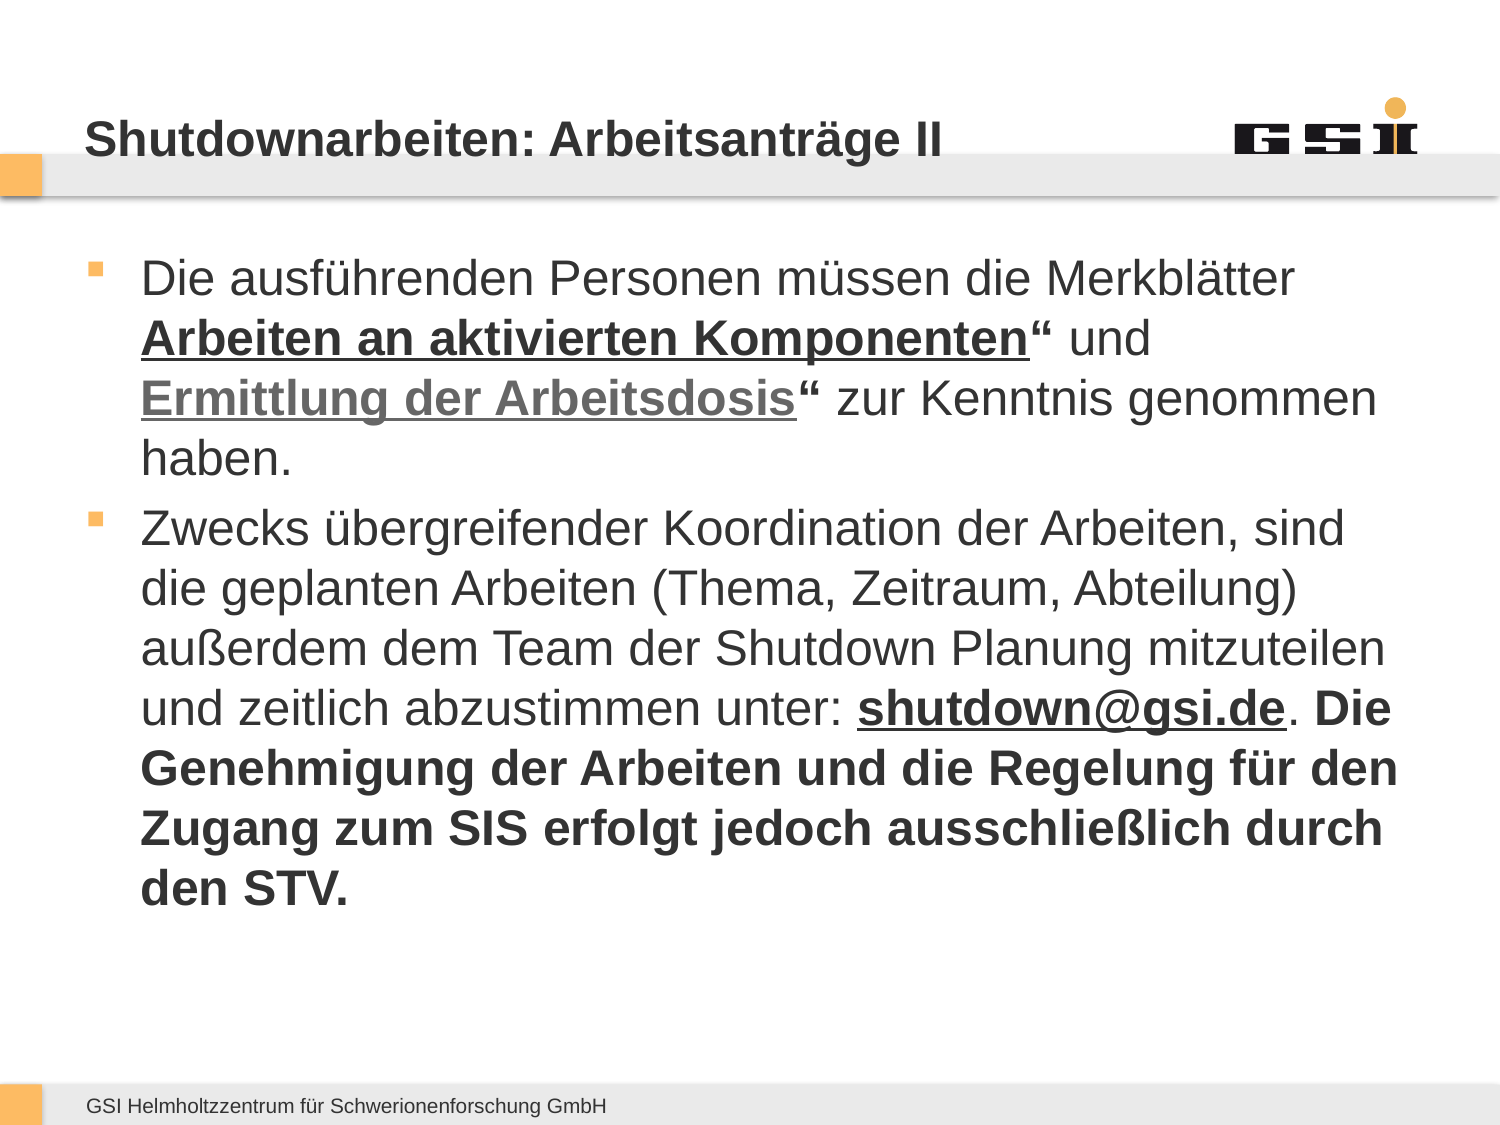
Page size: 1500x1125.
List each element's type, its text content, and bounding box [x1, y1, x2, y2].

picture [1233, 95, 1419, 154]
title Shutdownarbeiten: Arbeitsanträge II [69, 44, 986, 174]
list Die ausführenden Personen müssen die Merkblätter Arbeiten an aktivierten Komponenten“ und Ermittlung der Arbeitsdosis“ zur Kenntnis genommen haben. Zwecks übergreifender Koordination der Arbeiten, sind die geplanten Arbeiten (Thema, Zeitraum, Abteilung) außerdem dem Team der Shutdown Planung mitzuteilen und zeitlich abzustimmen unter: shutdown@gsi.de. Die Genehmigung der Arbeiten und die Regelung für den Zugang zum SIS erfolgt jedoch ausschließlich durch den STV. [69, 237, 1417, 1043]
